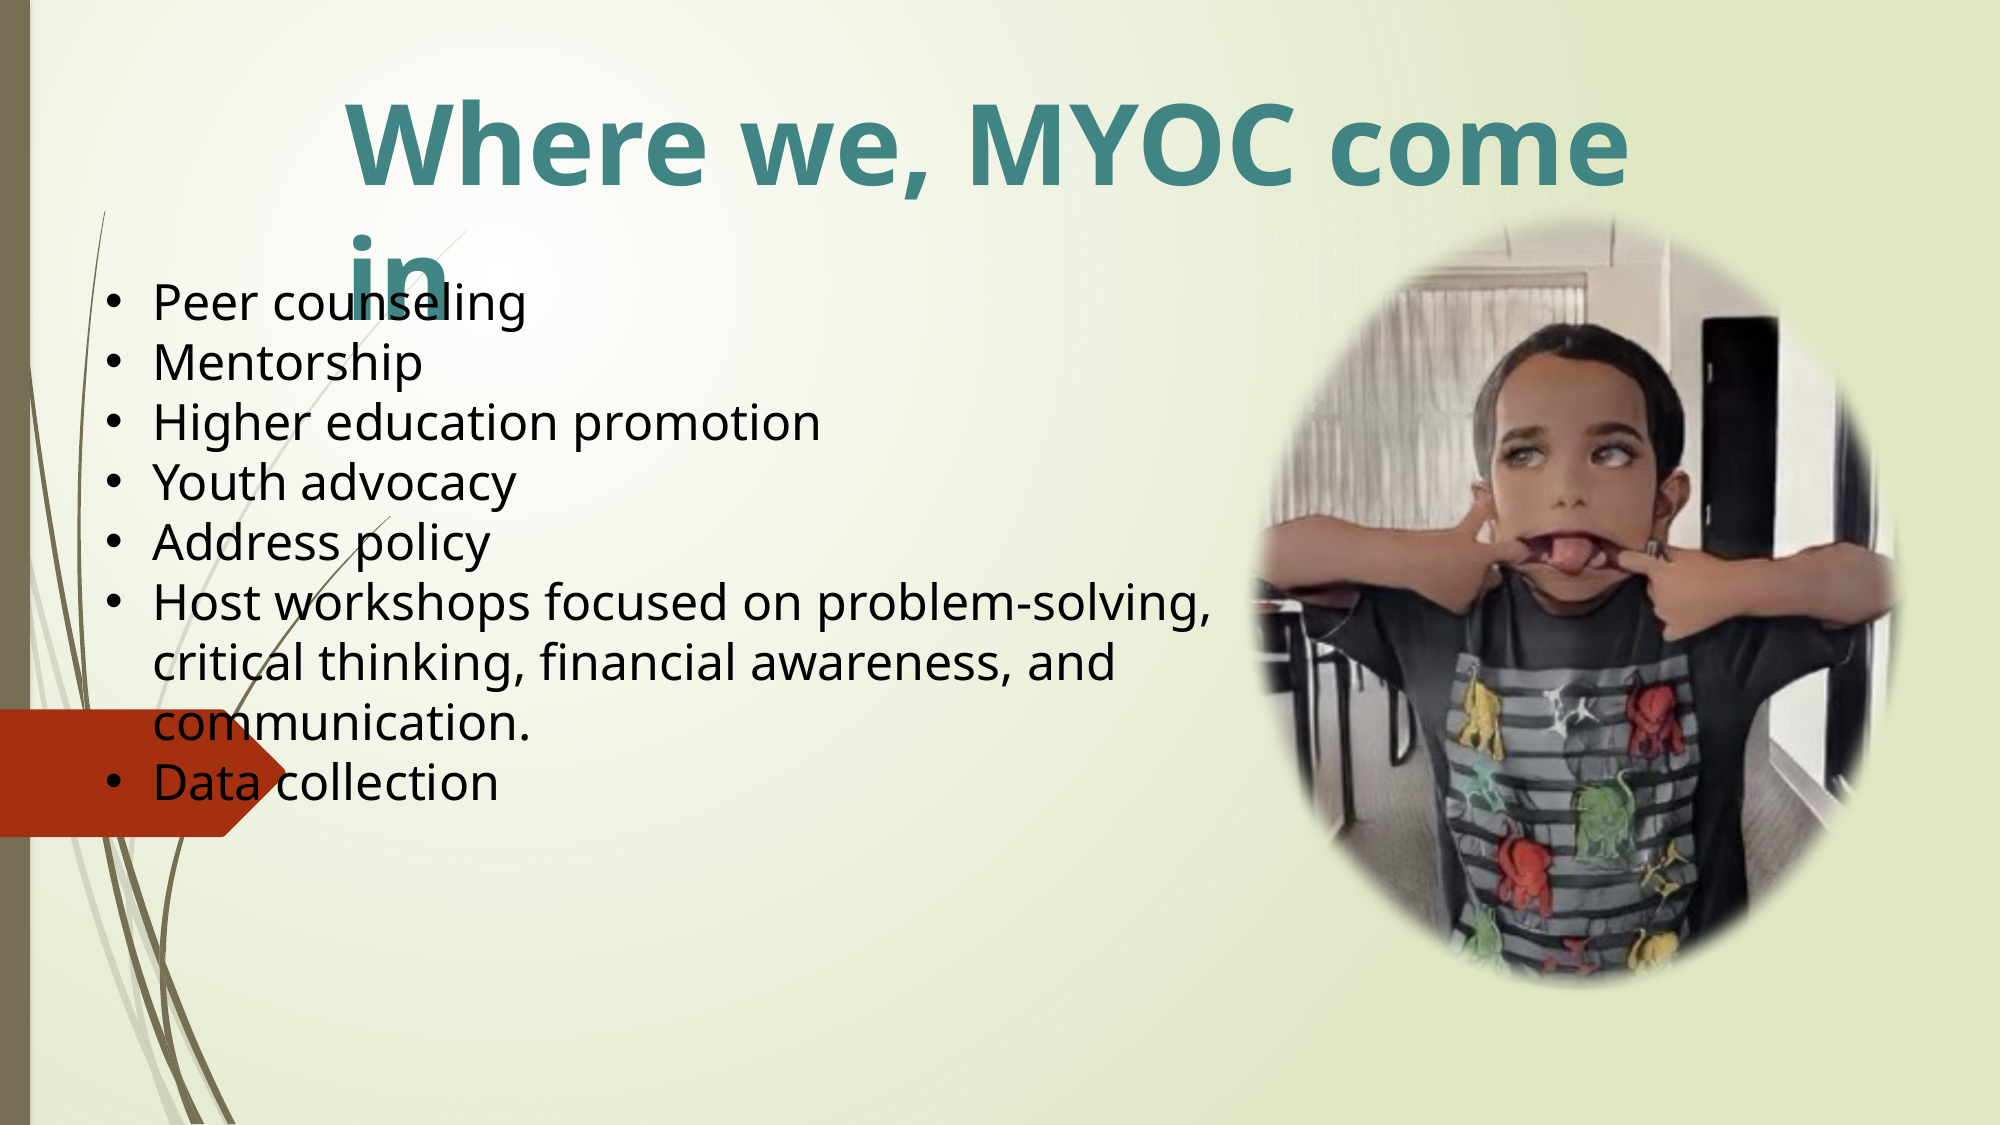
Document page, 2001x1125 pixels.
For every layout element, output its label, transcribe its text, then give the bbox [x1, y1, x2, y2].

text_box Where we, MYOC come in [330, 65, 1755, 263]
text_box Peer counseling Mentorship Higher education promotion Youth advocacy Address policy Host workshops focused on problem-solving, critical thinking, financial awareness, and communication. Data collection [90, 263, 1237, 819]
picture [1242, 201, 1910, 999]
